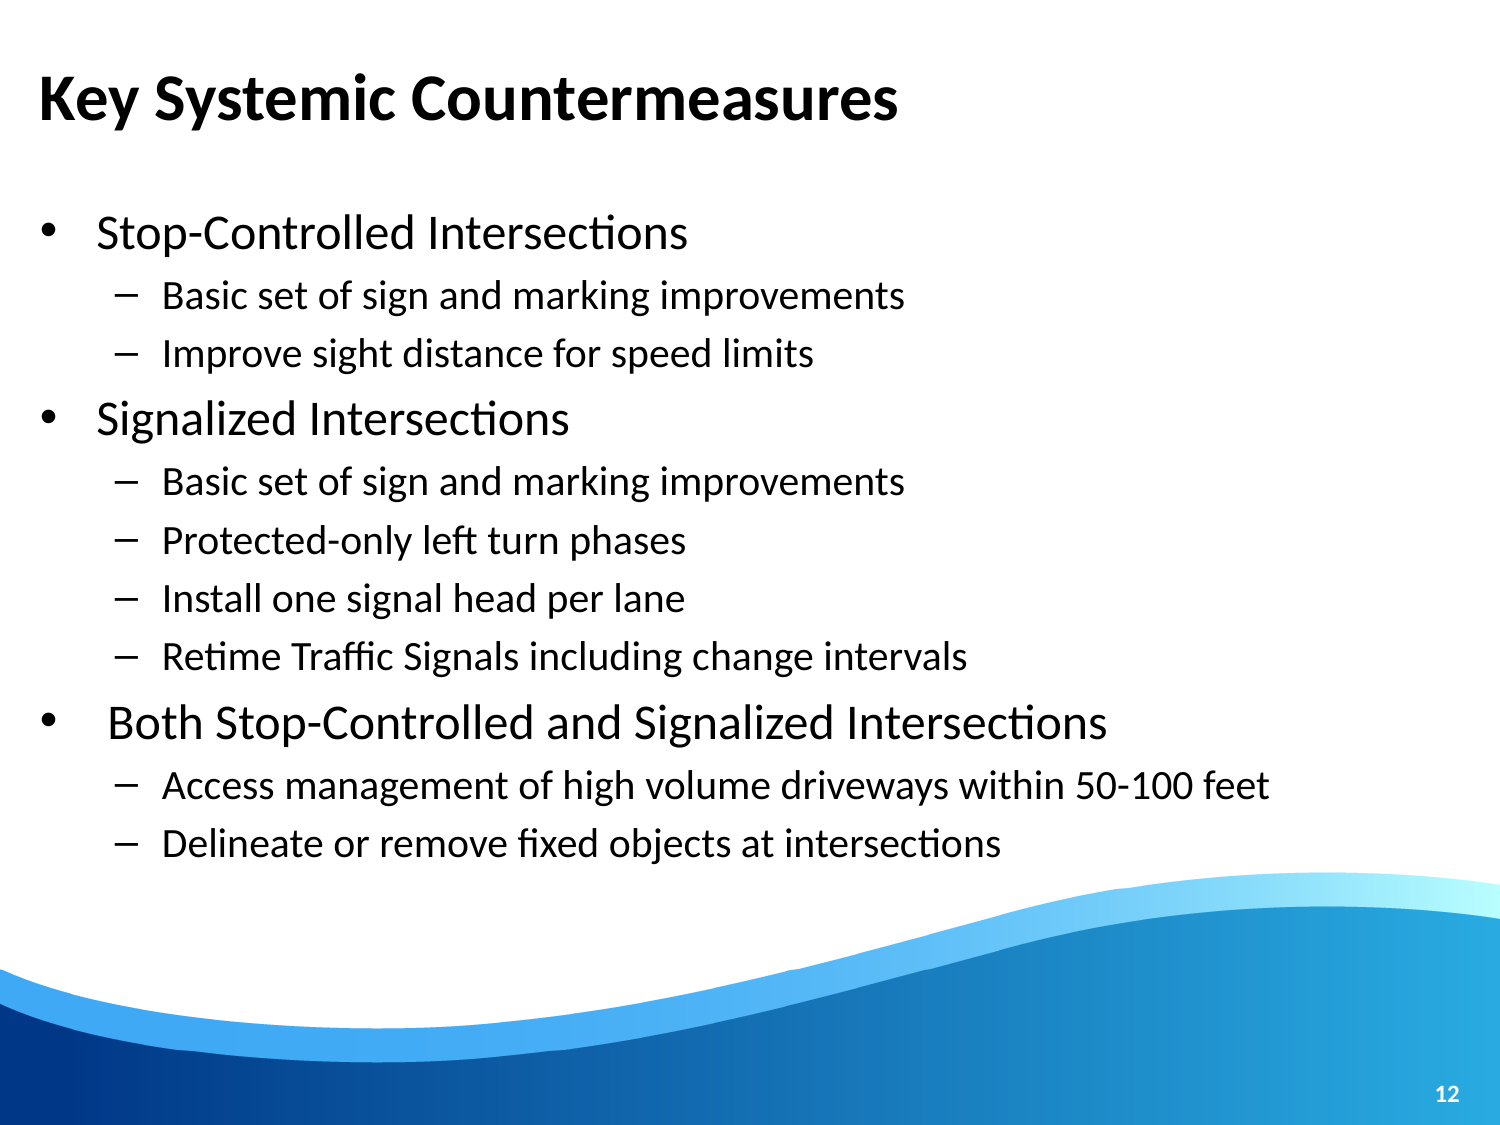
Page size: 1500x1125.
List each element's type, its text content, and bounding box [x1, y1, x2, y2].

title Key Systemic Countermeasures [24, 0, 1476, 188]
slide_number 12 [1125, 1062, 1475, 1123]
list Stop-Controlled Intersections Basic set of sign and marking improvements Improve sight distance for speed limits Signalized Intersections Basic set of sign and marking improvements Protected-only left turn phases Install one signal head per lane Retime Traffic Signals including change intervals Both Stop-Controlled and Signalized Intersections Access management of high volume driveways within 50-100 feet Delineate or remove fixed objects at intersections [24, 191, 1476, 905]
picture [0, 0, 1500, 1125]
